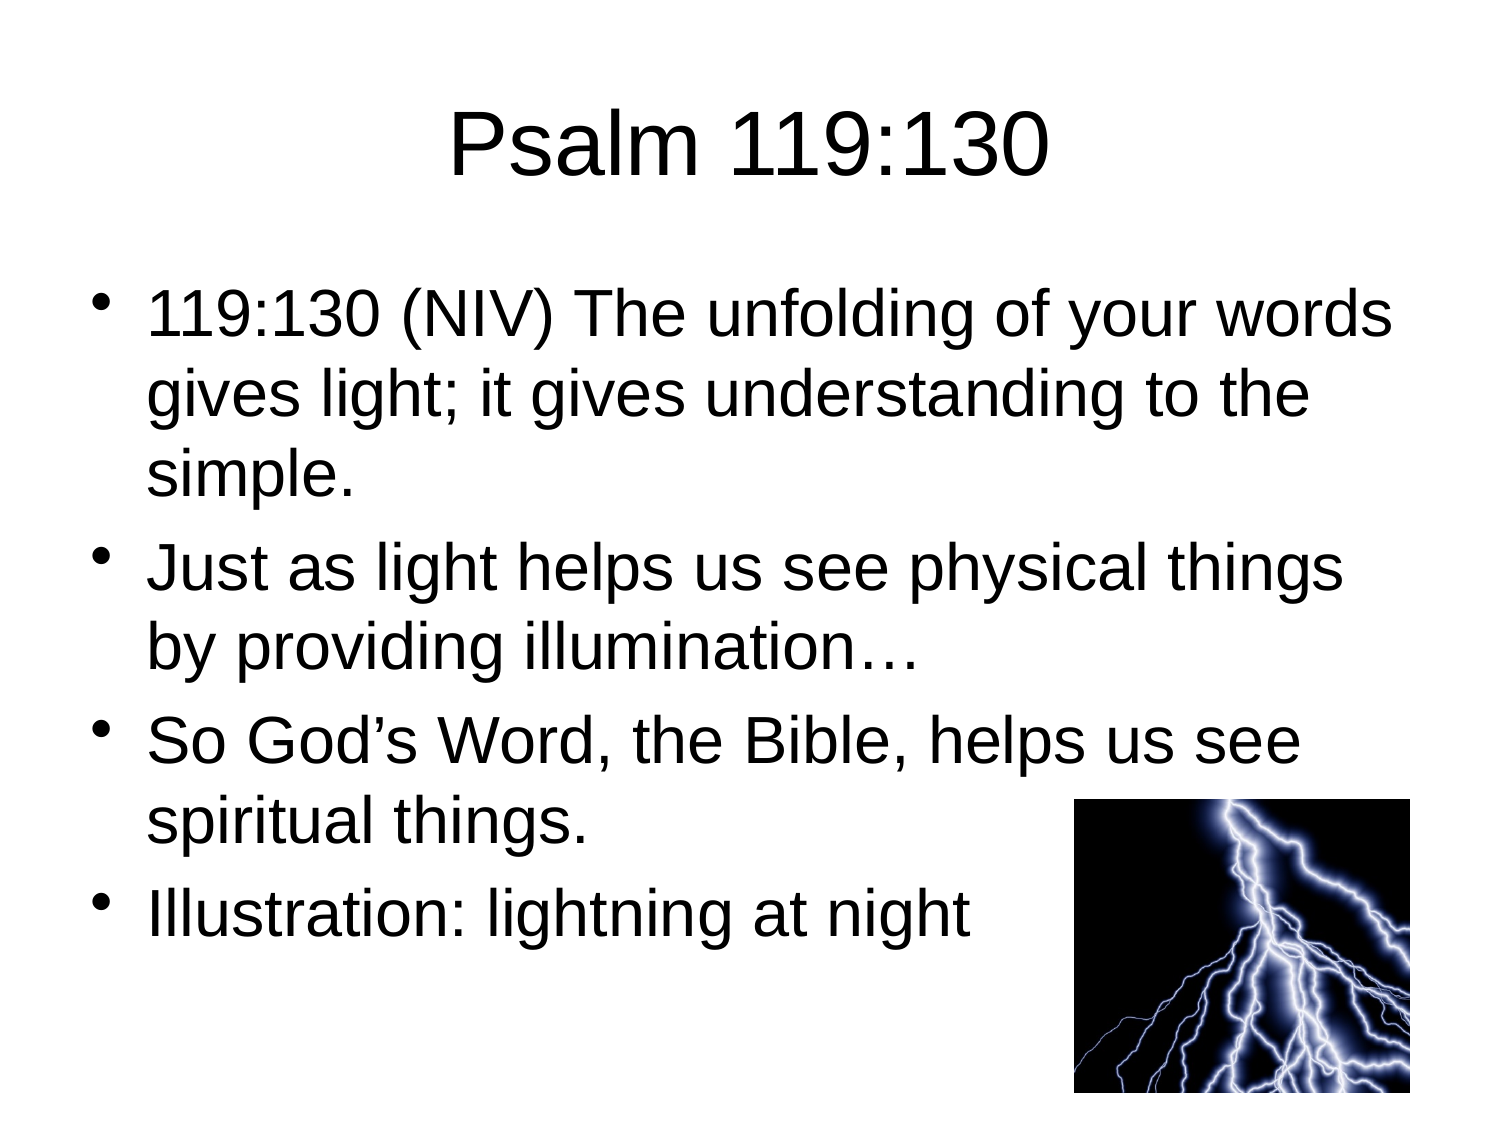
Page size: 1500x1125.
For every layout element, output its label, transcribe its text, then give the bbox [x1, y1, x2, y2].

title Psalm 119:130 [75, 45, 1425, 233]
picture [1074, 799, 1410, 1093]
list 119:130 (NIV) The unfolding of your words gives light; it gives understanding to the simple. Just as light helps us see physical things by providing illumination… So God’s Word, the Bible, helps us see spiritual things. Illustration: lightning at night [75, 262, 1425, 1005]
